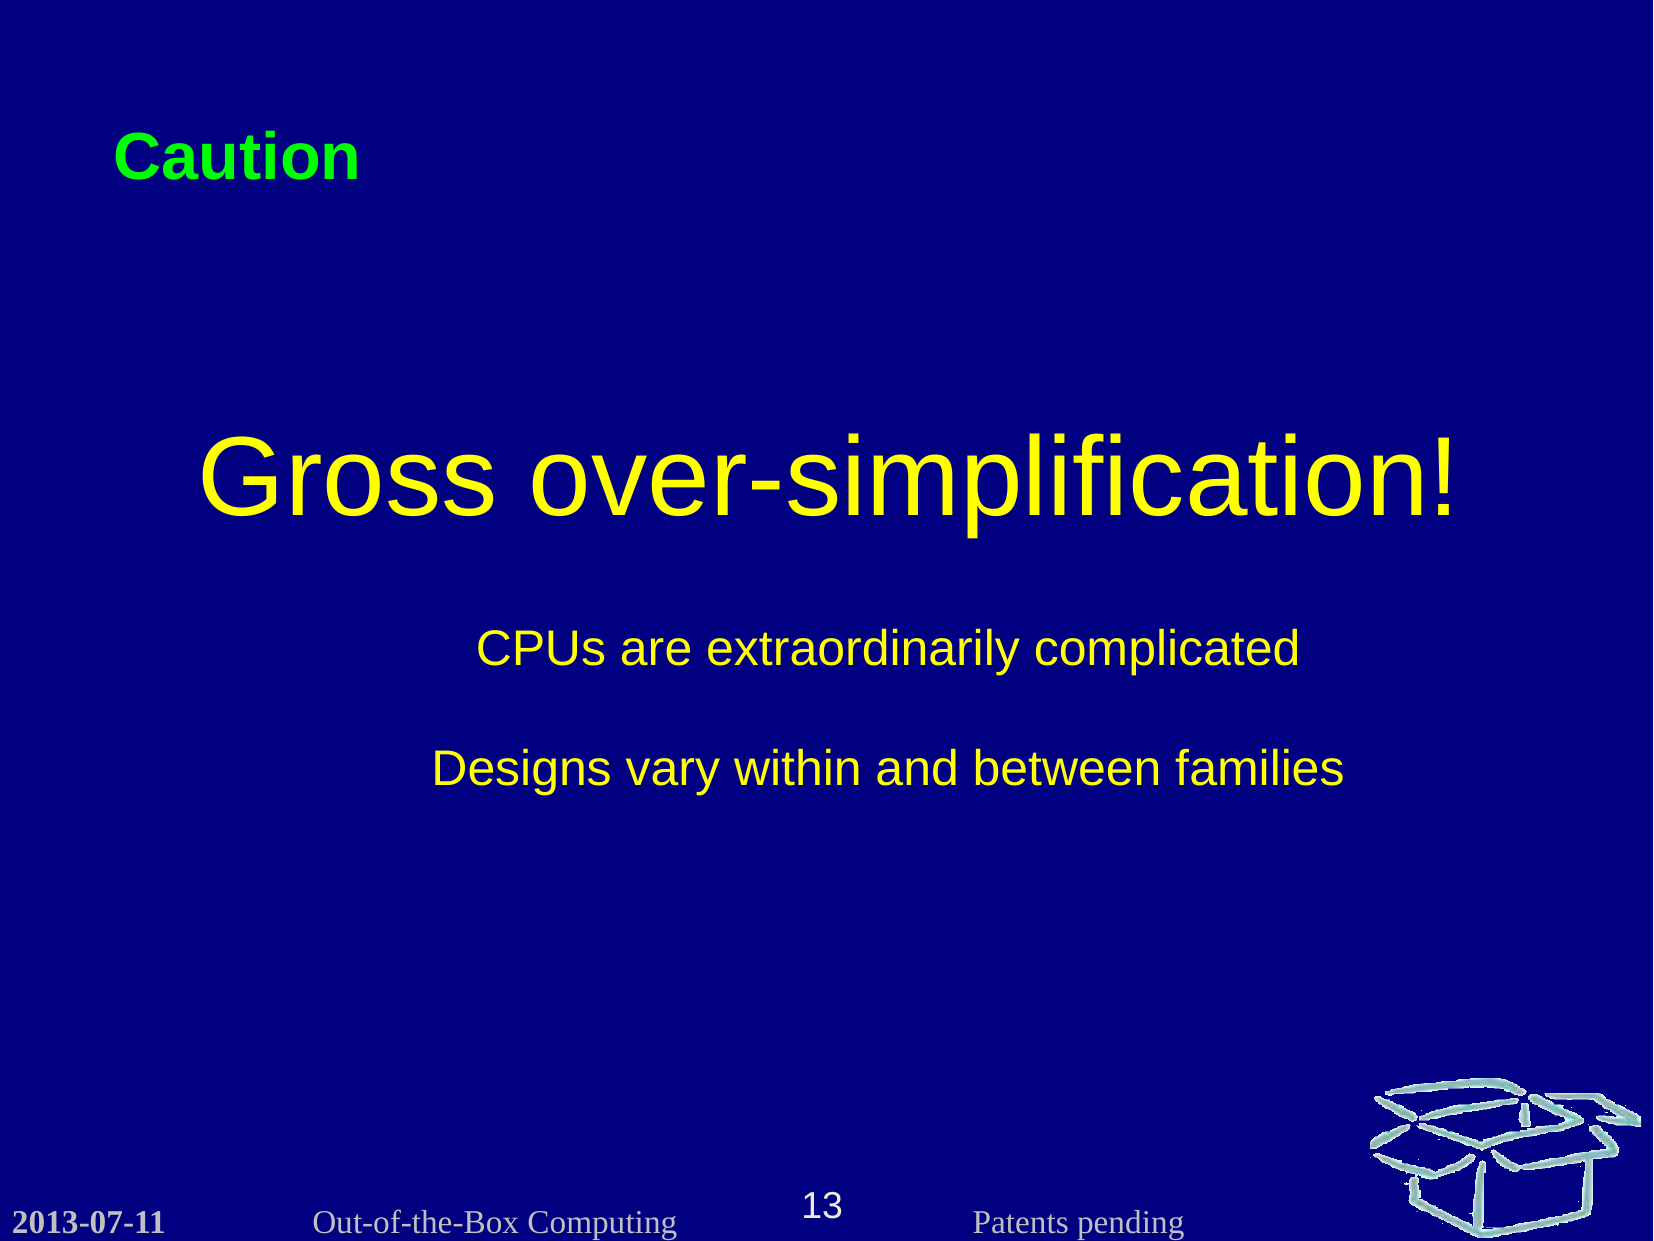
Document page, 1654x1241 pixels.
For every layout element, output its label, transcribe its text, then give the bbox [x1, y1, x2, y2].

picture [1370, 1078, 1642, 1238]
text_box CPUs are extraordinarily complicated Designs vary within and between families [416, 607, 1360, 803]
text_box Caution [113, 112, 362, 193]
text_box Gross over-simplification! [182, 395, 1476, 545]
